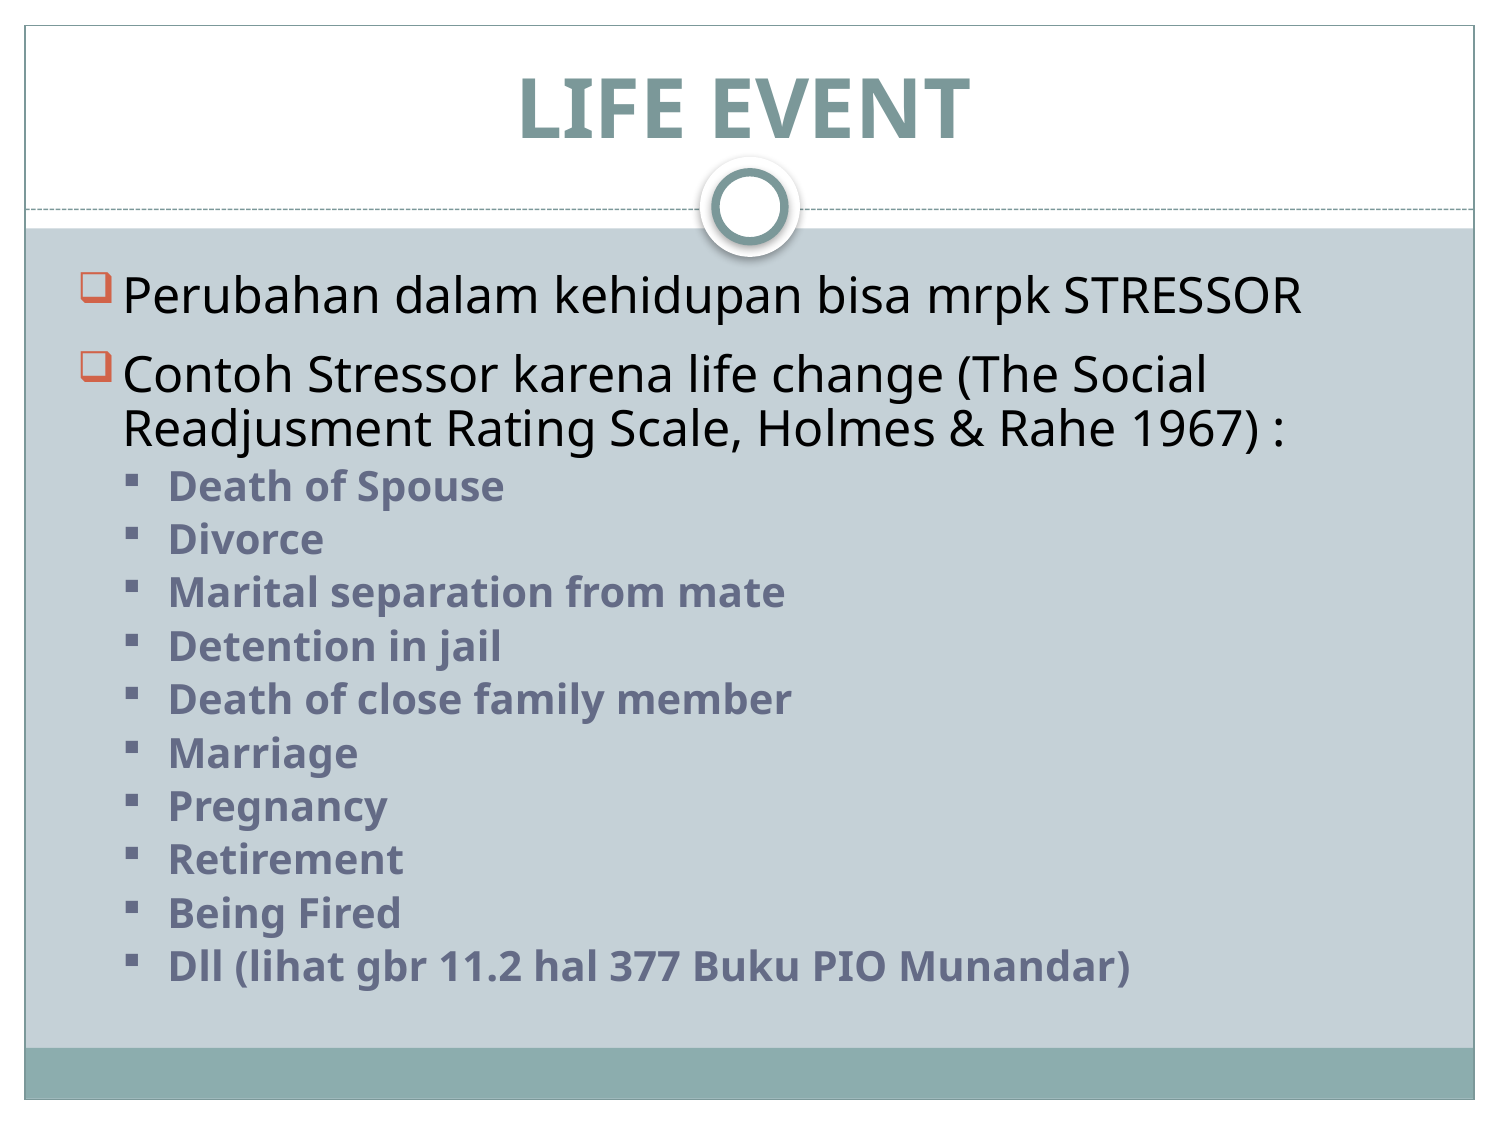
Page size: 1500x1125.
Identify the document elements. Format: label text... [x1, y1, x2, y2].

title LIFE EVENT [62, 45, 1425, 163]
list Perubahan dalam kehidupan bisa mrpk STRESSOR Contoh Stressor karena life change (The Social Readjusment Rating Scale, Holmes & Rahe 1967) : Death of Spouse Divorce Marital separation from mate Detention in jail Death of close family member Marriage Pregnancy Retirement Being Fired Dll (lihat gbr 11.2 hal 377 Buku PIO Munandar) [62, 262, 1450, 1038]
